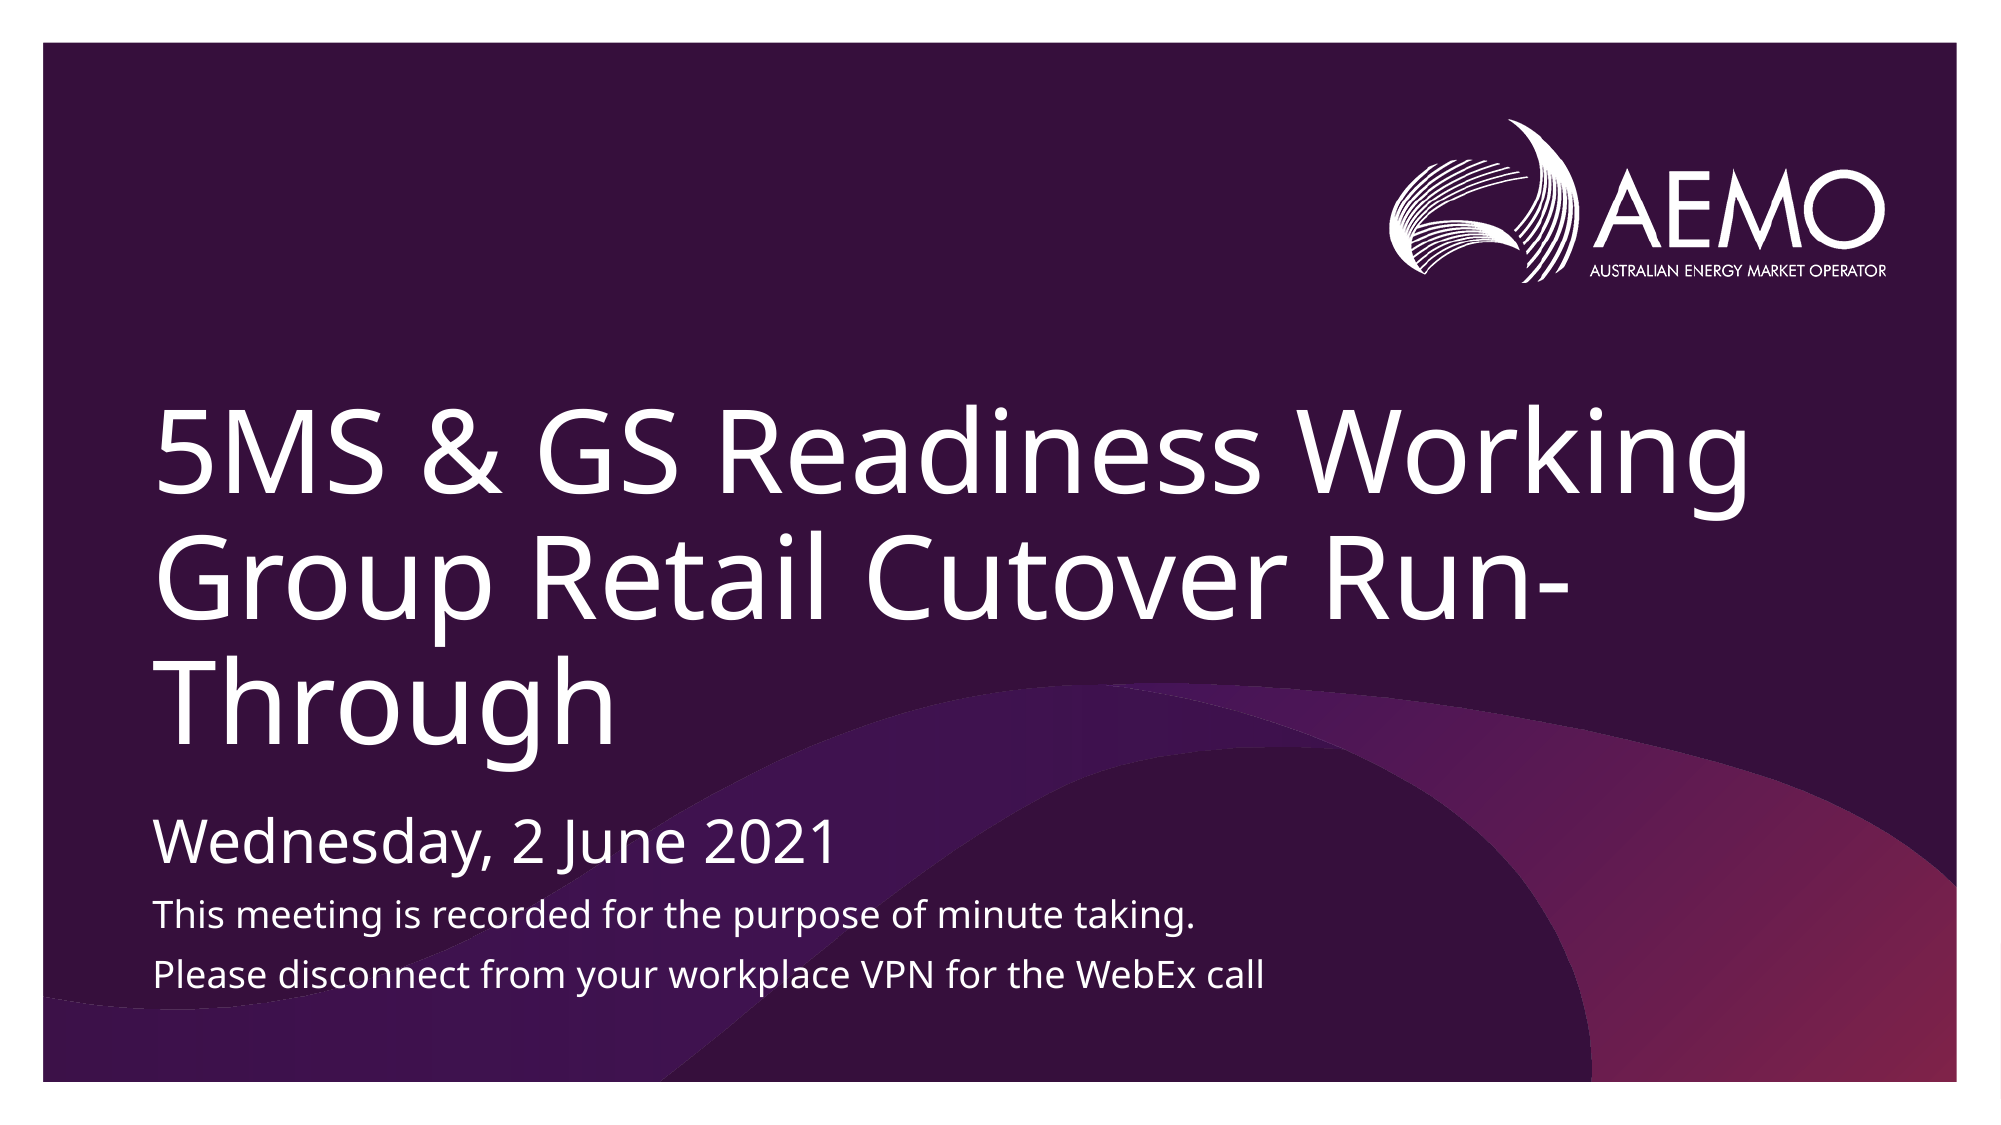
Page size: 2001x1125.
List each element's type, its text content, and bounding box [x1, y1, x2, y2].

title 5MS & GS Readiness Working Group Retail Cutover Run-Through [137, 385, 1917, 778]
subtitle Wednesday, 2 June 2021 This meeting is recorded for the purpose of minute taking. Please disconnect from your workplace VPN for the WebEx call [137, 803, 1797, 1006]
picture [1389, 119, 1886, 283]
